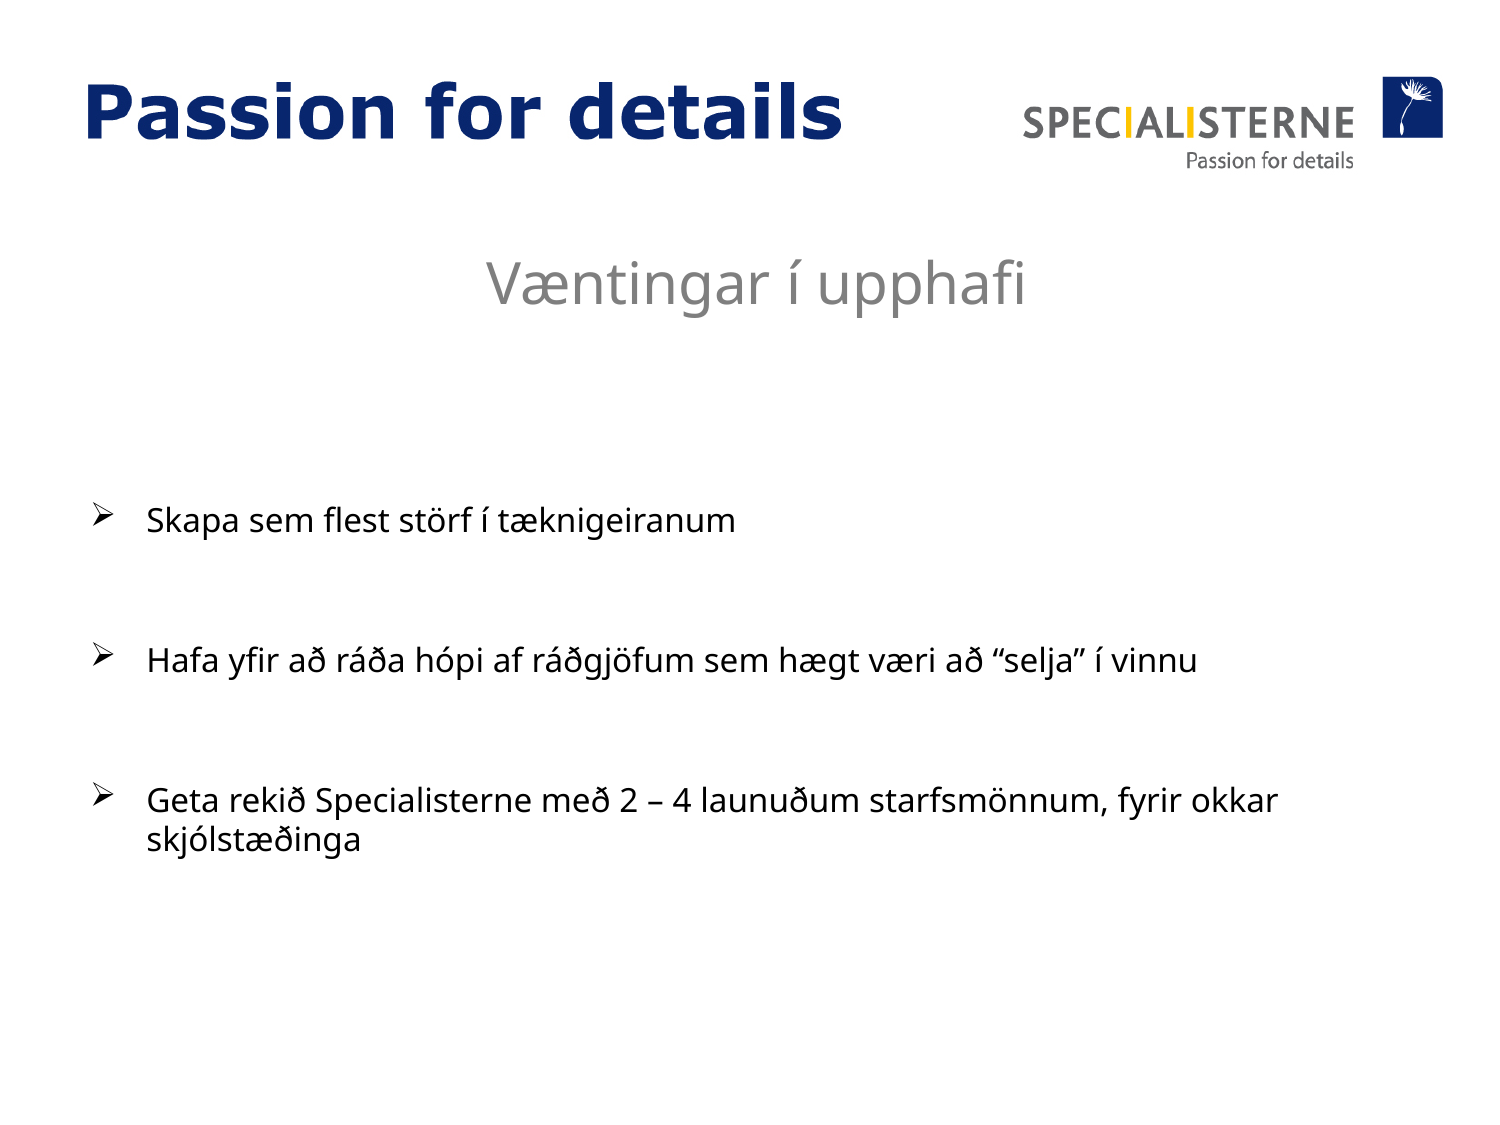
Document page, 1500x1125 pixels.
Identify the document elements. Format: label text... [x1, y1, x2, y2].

list Skapa sem flest störf í tæknigeiranum Hafa yfir að ráða hópi af ráðgjöfum sem hægt væri að “selja” í vinnu Geta rekið Specialisterne með 2 – 4 launuðum starfsmönnum, fyrir okkar skjólstæðinga [74, 398, 1426, 1006]
title Væntingar í upphafi [81, 198, 1433, 364]
picture [0, 0, 1500, 193]
